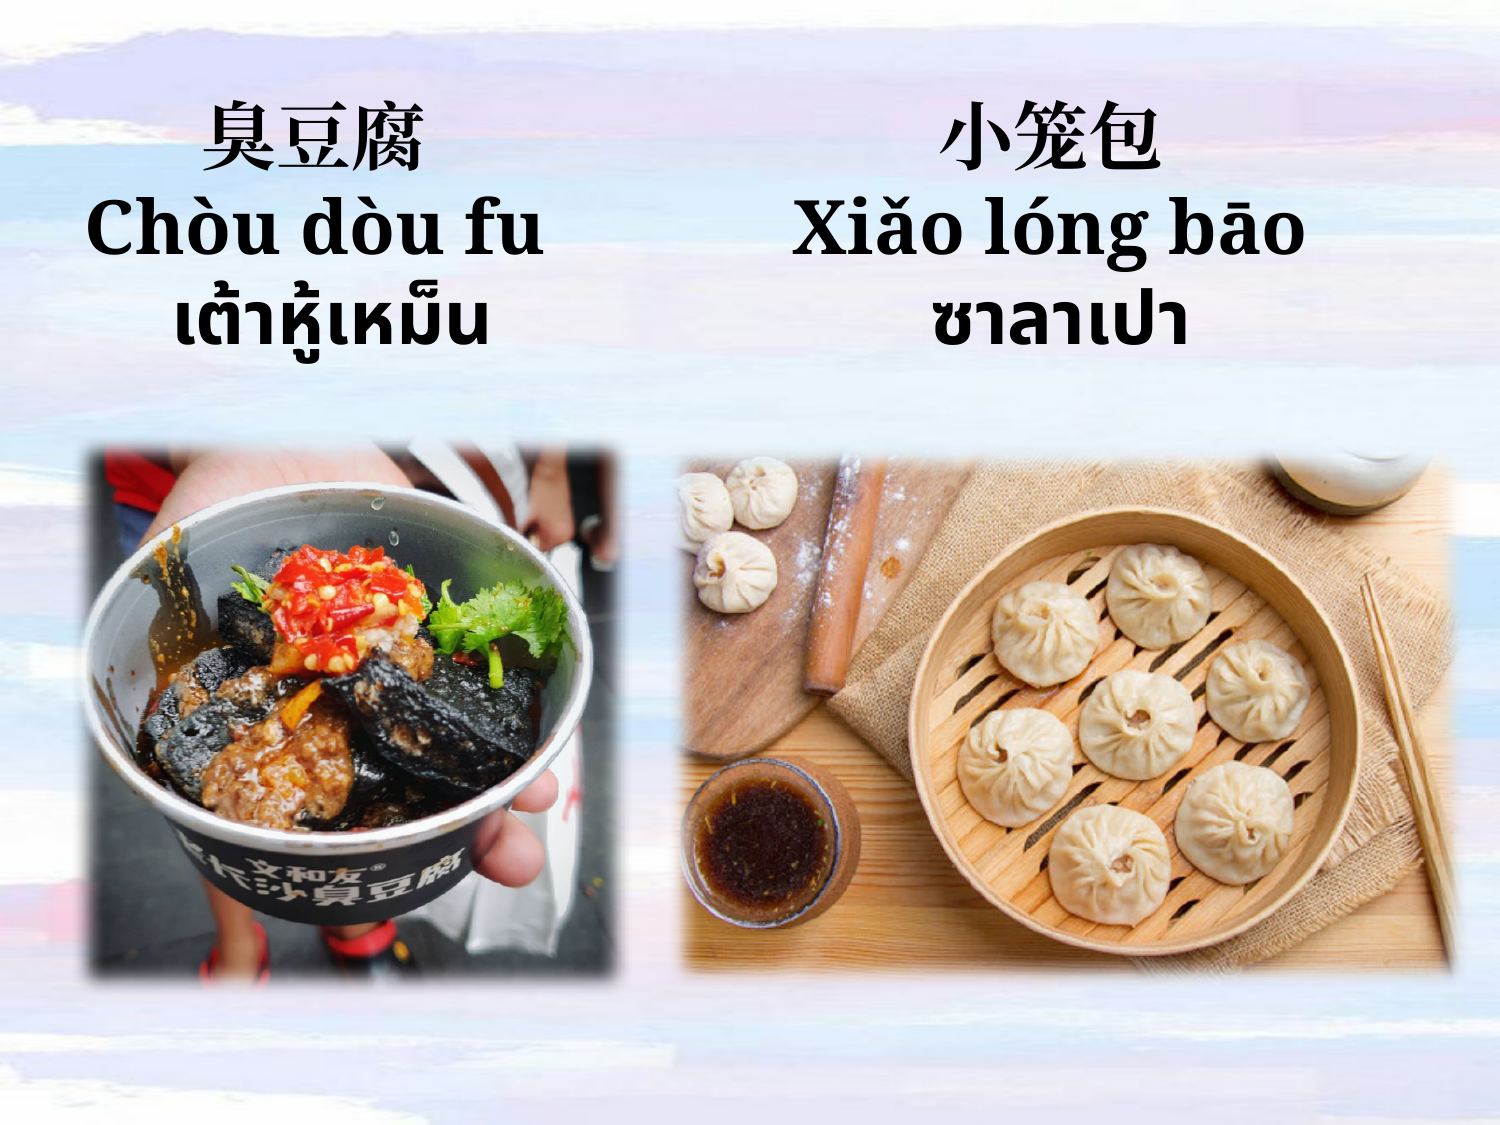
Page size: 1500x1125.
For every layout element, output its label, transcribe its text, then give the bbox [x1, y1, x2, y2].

picture [0, 0, 1500, 1125]
text_box 小笼包 Xiǎo lóng bāo ซาลาเปา [679, 81, 1442, 443]
text_box 臭豆腐 Chòu dòu fu เต้าหู้เหม็น [70, 81, 578, 367]
